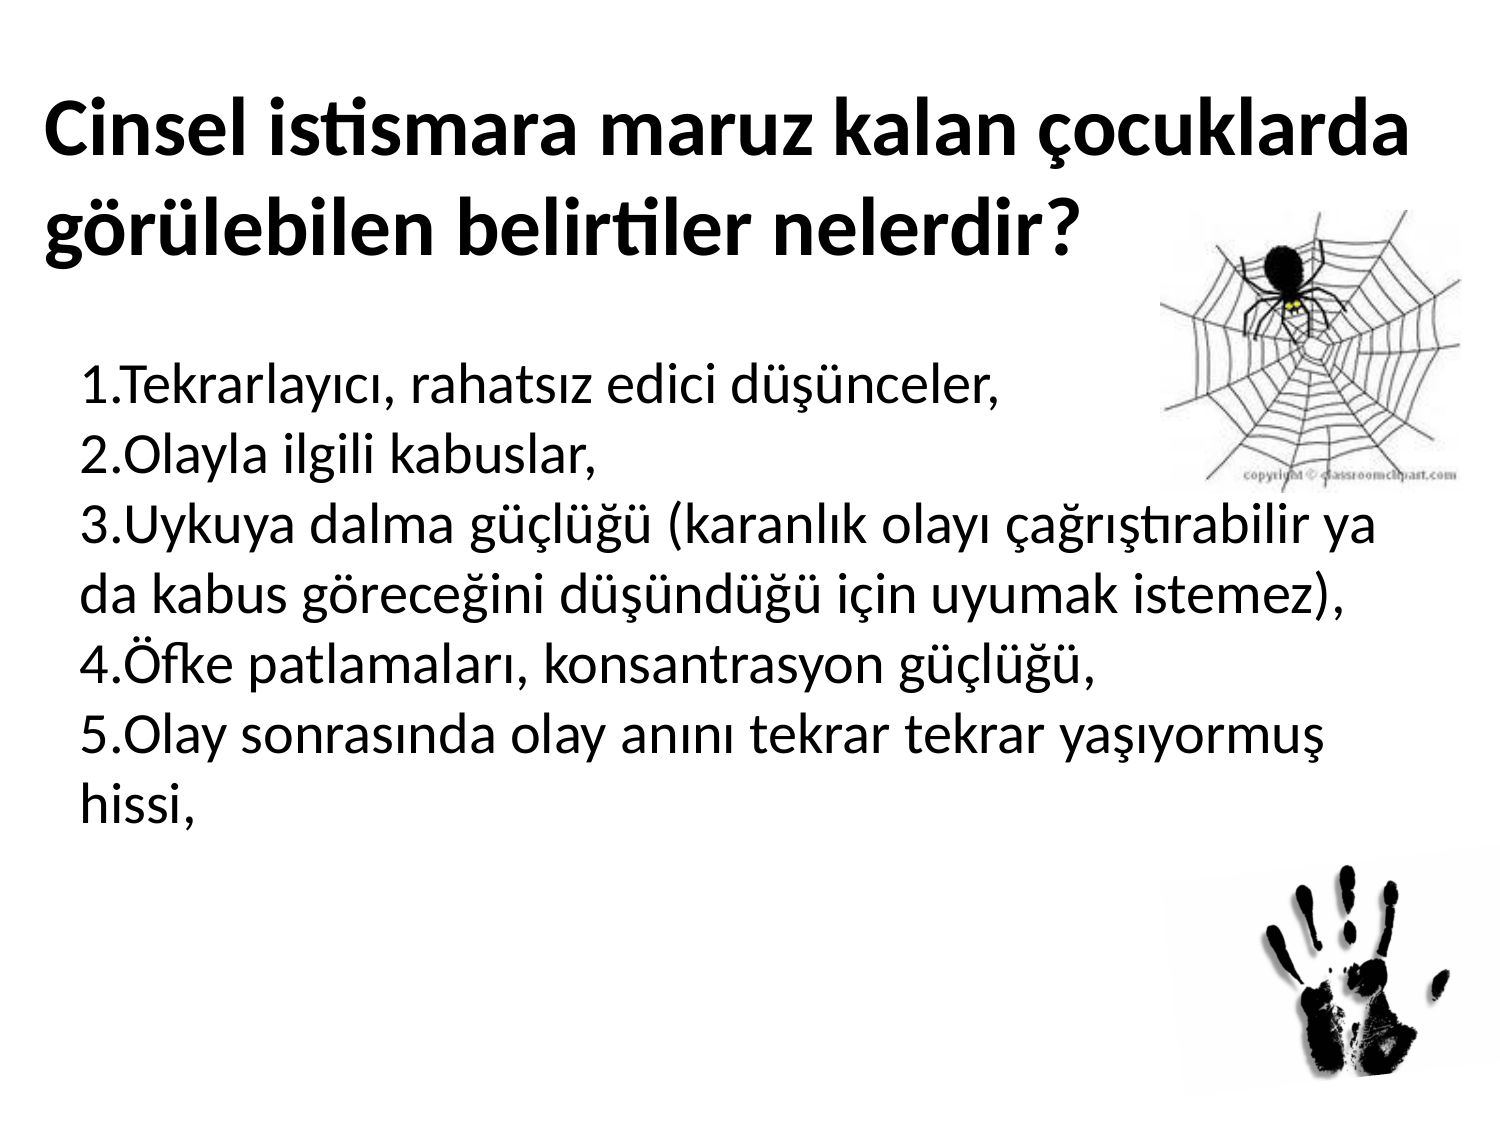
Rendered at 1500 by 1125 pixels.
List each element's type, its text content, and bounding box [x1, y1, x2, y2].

text_box 1.Tekrarlayıcı, rahatsız edici düşünceler, 2.Olayla ilgili kabuslar, 3.Uykuya dalma güçlüğü (karanlık olayı çağrıştırabilir ya da kabus göreceğini düşündüğü için uyumak istemez), 4.Öfke patlamaları, konsantrasyon güçlüğü, 5.Olay sonrasında olay anını tekrar tekrar yaşıyormuş hissi, [64, 338, 1459, 843]
picture [1159, 210, 1463, 493]
text_box Cinsel istismara maruz kalan çocuklarda görülebilen belirtiler nelerdir? [29, 78, 1455, 266]
picture [1161, 845, 1500, 1097]
